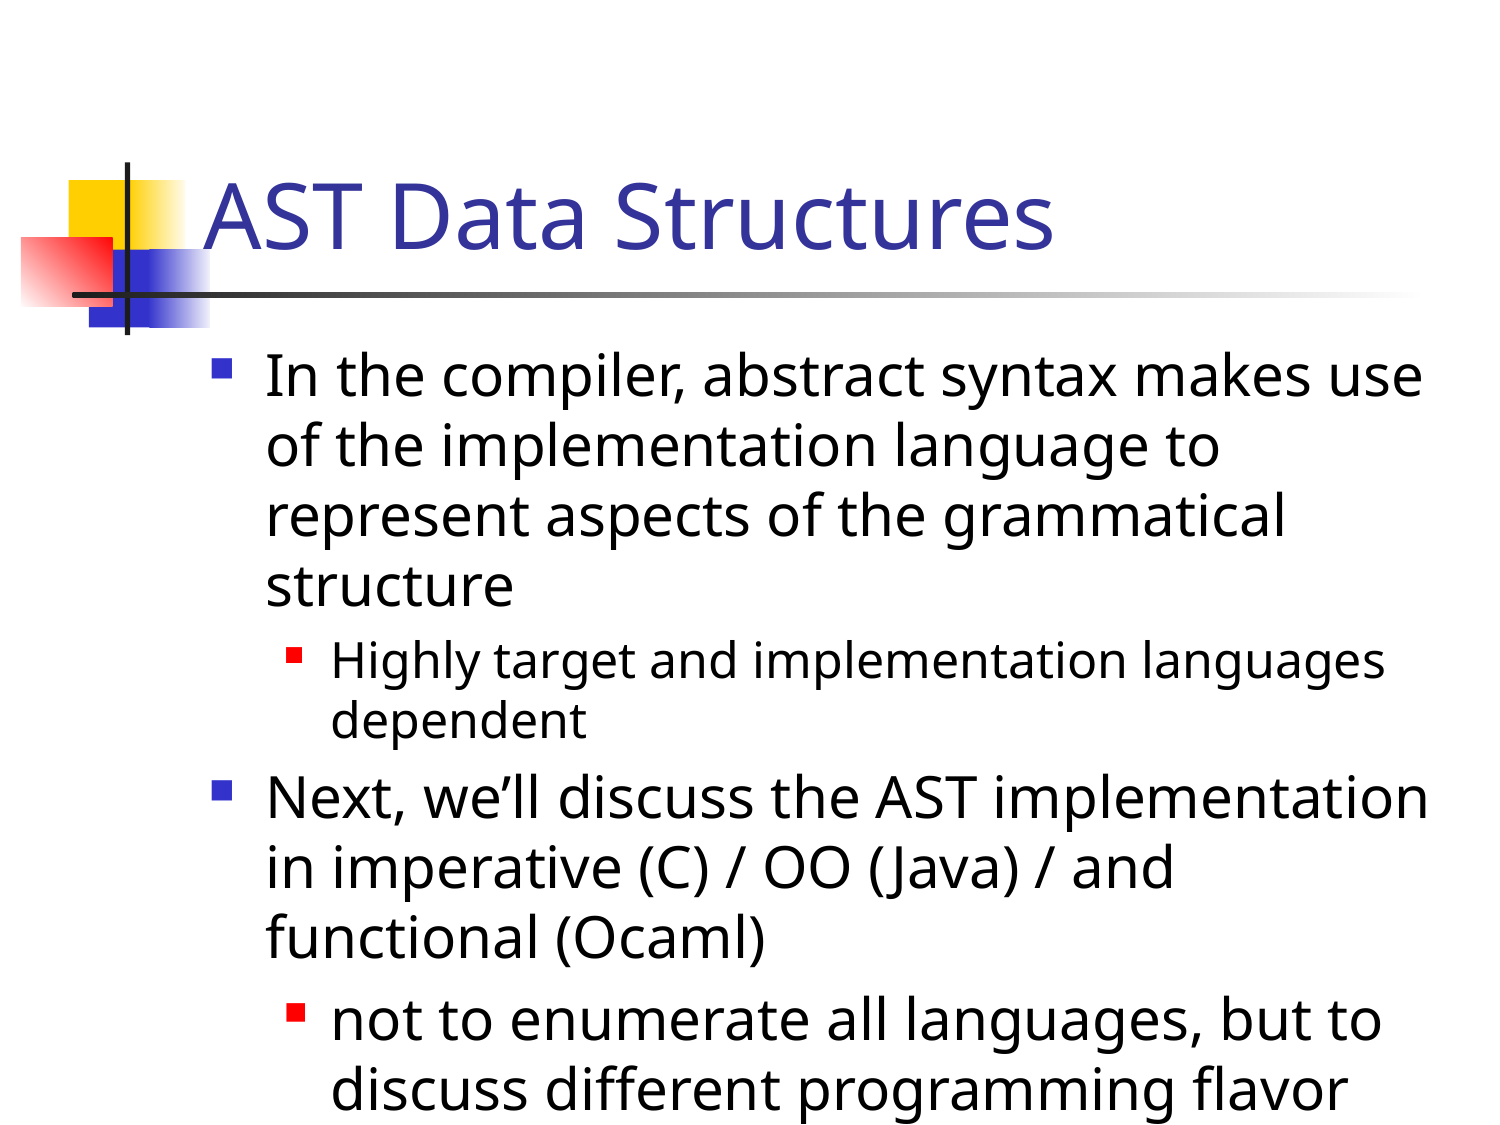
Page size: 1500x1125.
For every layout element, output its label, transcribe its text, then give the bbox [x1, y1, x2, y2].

list In the compiler, abstract syntax makes use of the implementation language to represent aspects of the grammatical structure Highly target and implementation languages dependent Next, we’ll discuss the AST implementation in imperative (C) / OO (Java) / and functional (Ocaml) not to enumerate all languages, but to discuss different programming flavor Also applies to IR design in later phases [193, 331, 1469, 1006]
title AST Data Structures [188, 35, 1468, 275]
